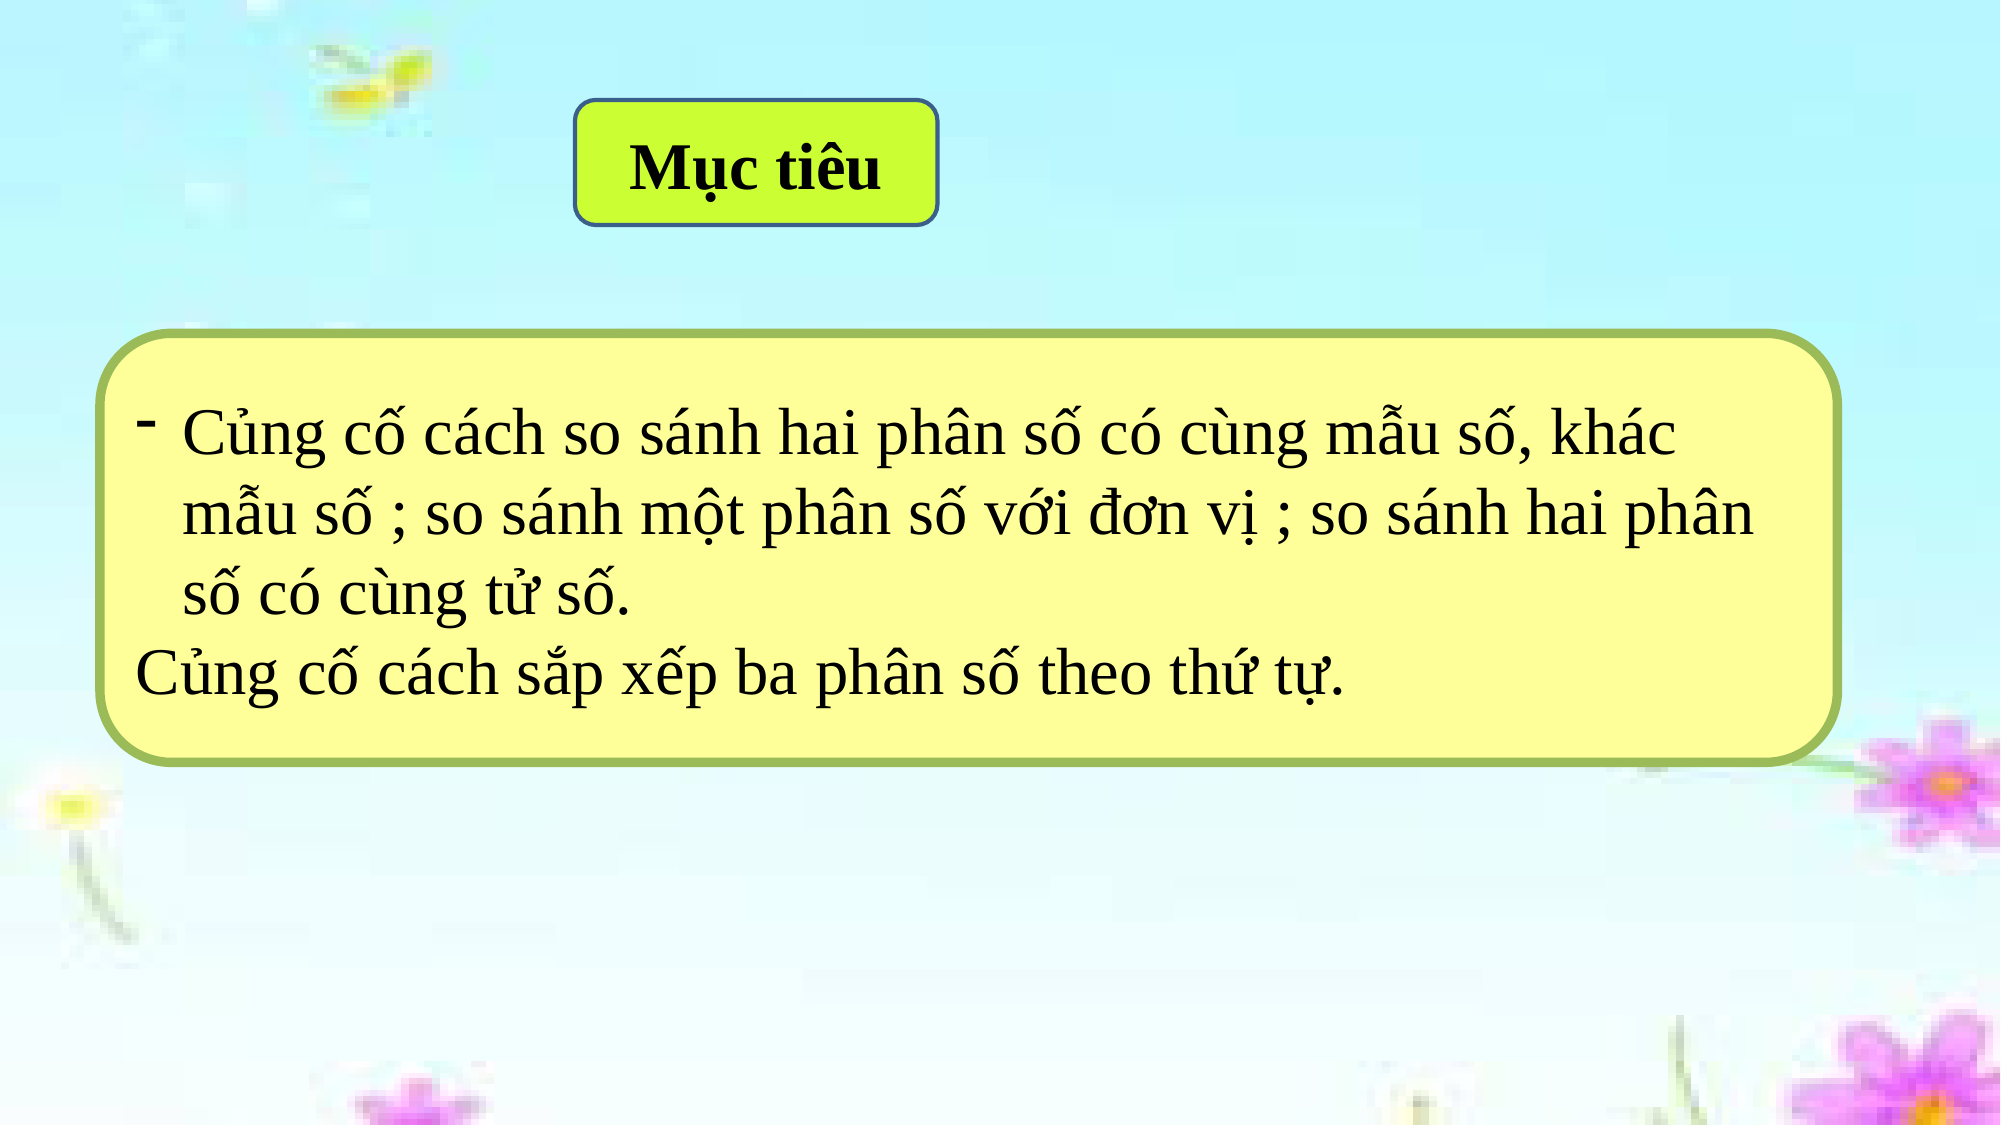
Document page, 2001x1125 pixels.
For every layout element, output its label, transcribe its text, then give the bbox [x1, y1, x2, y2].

text_box Củng cố cách so sánh hai phân số có cùng mẫu số, khác mẫu số ; so sánh một phân số với đơn vị ; so sánh hai phân số có cùng tử số. Củng cố cách sắp xếp ba phân số theo thứ tự. [97, 331, 1840, 765]
text_box Mục tiêu [572, 97, 940, 228]
picture [0, 0, 2001, 1125]
